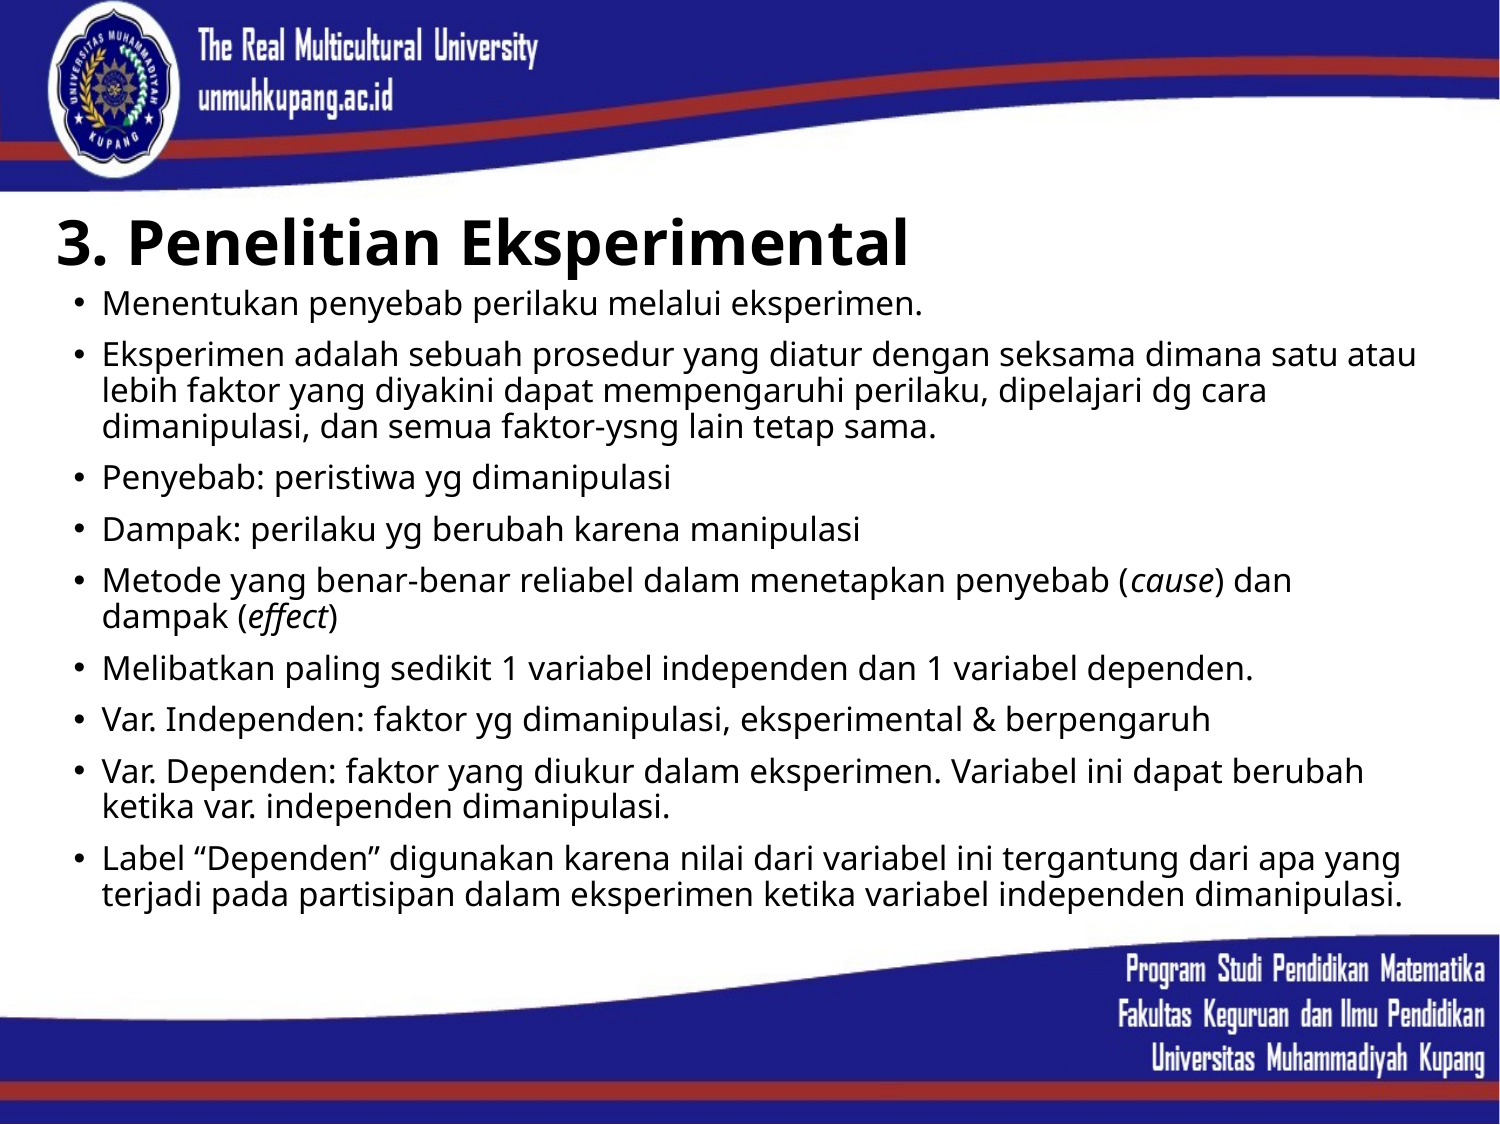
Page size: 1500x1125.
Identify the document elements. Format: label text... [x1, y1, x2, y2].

title 3. Penelitian Eksperimental [41, 187, 1379, 303]
picture [0, 0, 1500, 1124]
list Menentukan penyebab perilaku melalui eksperimen. Eksperimen adalah sebuah prosedur yang diatur dengan seksama dimana satu atau lebih faktor yang diyakini dapat mempengaruhi perilaku, dipelajari dg cara dimanipulasi, dan semua faktor-ysng lain tetap sama. Penyebab: peristiwa yg dimanipulasi Dampak: perilaku yg berubah karena manipulasi Metode yang benar-benar reliabel dalam menetapkan penyebab (cause) dan dampak (effect) Melibatkan paling sedikit 1 variabel independen dan 1 variabel dependen. Var. Independen: faktor yg dimanipulasi, eksperimental & berpengaruh Var. Dependen: faktor yang diukur dalam eksperimen. Variabel ini dapat berubah ketika var. independen dimanipulasi. Label “Dependen” digunakan karena nilai dari variabel ini tergantung dari apa yang terjadi pada partisipan dalam eksperimen ketika variabel independen dimanipulasi. [58, 278, 1438, 1055]
